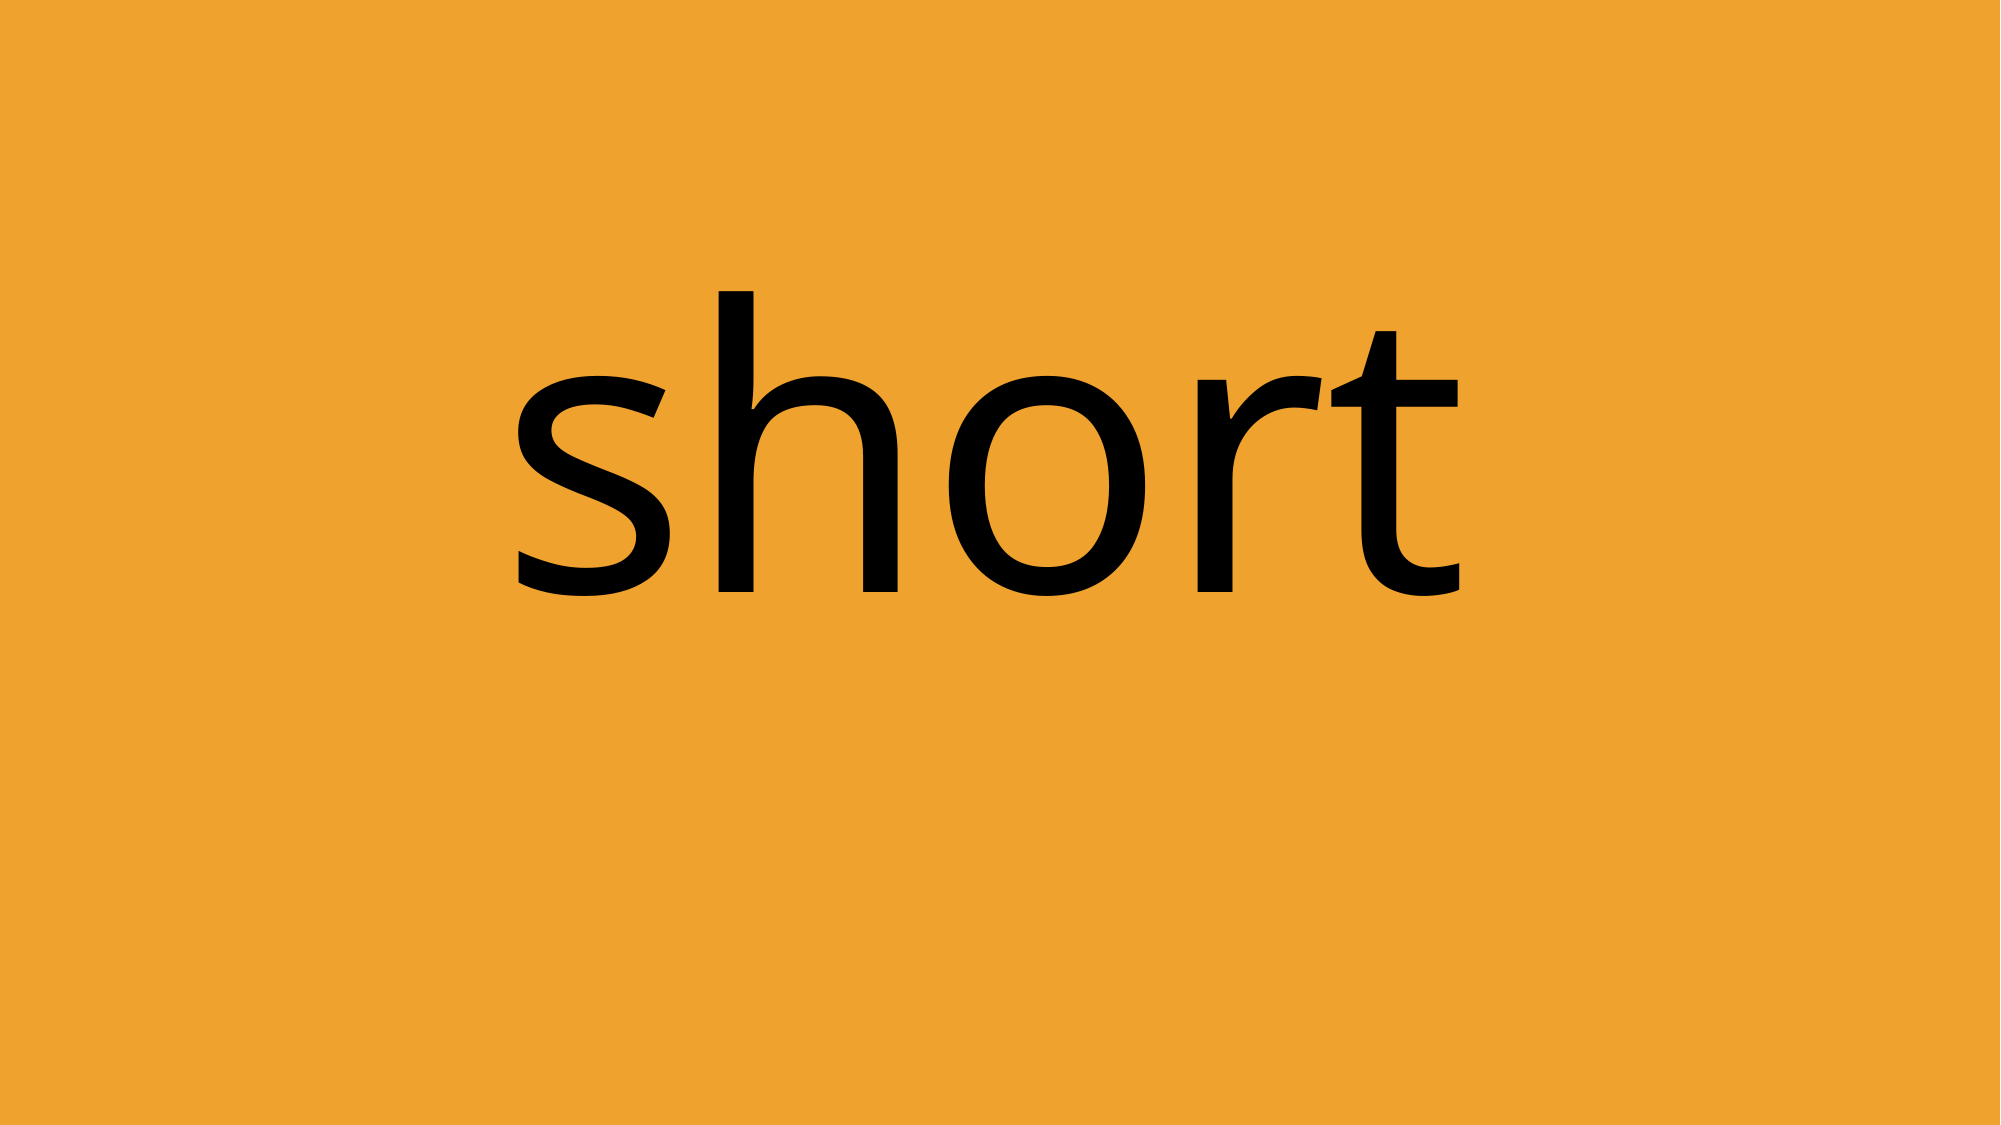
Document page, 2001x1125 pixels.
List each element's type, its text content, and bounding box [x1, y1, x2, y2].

title short [98, 126, 1868, 677]
